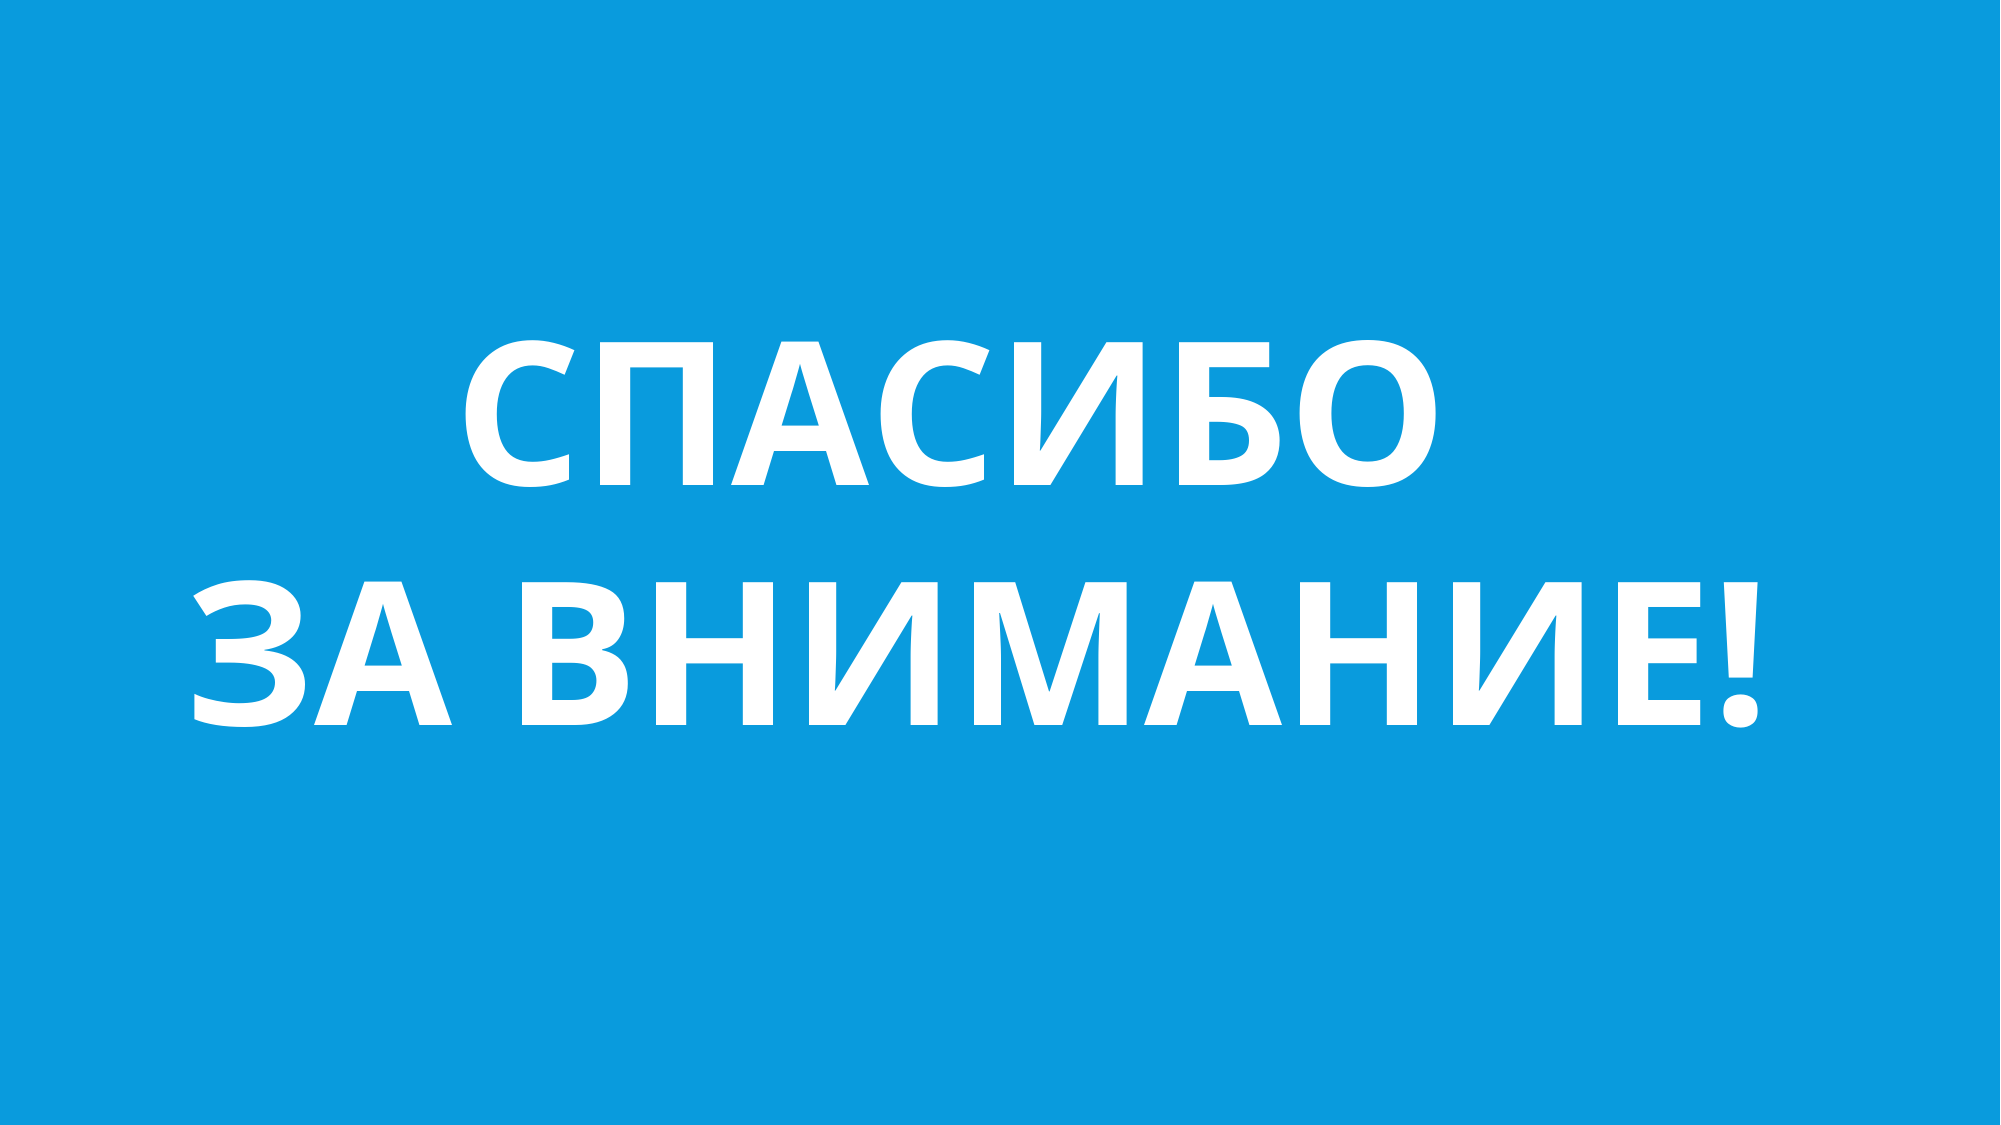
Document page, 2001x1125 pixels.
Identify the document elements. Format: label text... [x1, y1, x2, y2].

text_box СПАСИБО ЗА ВНИМАНИЕ! [62, 277, 1892, 773]
